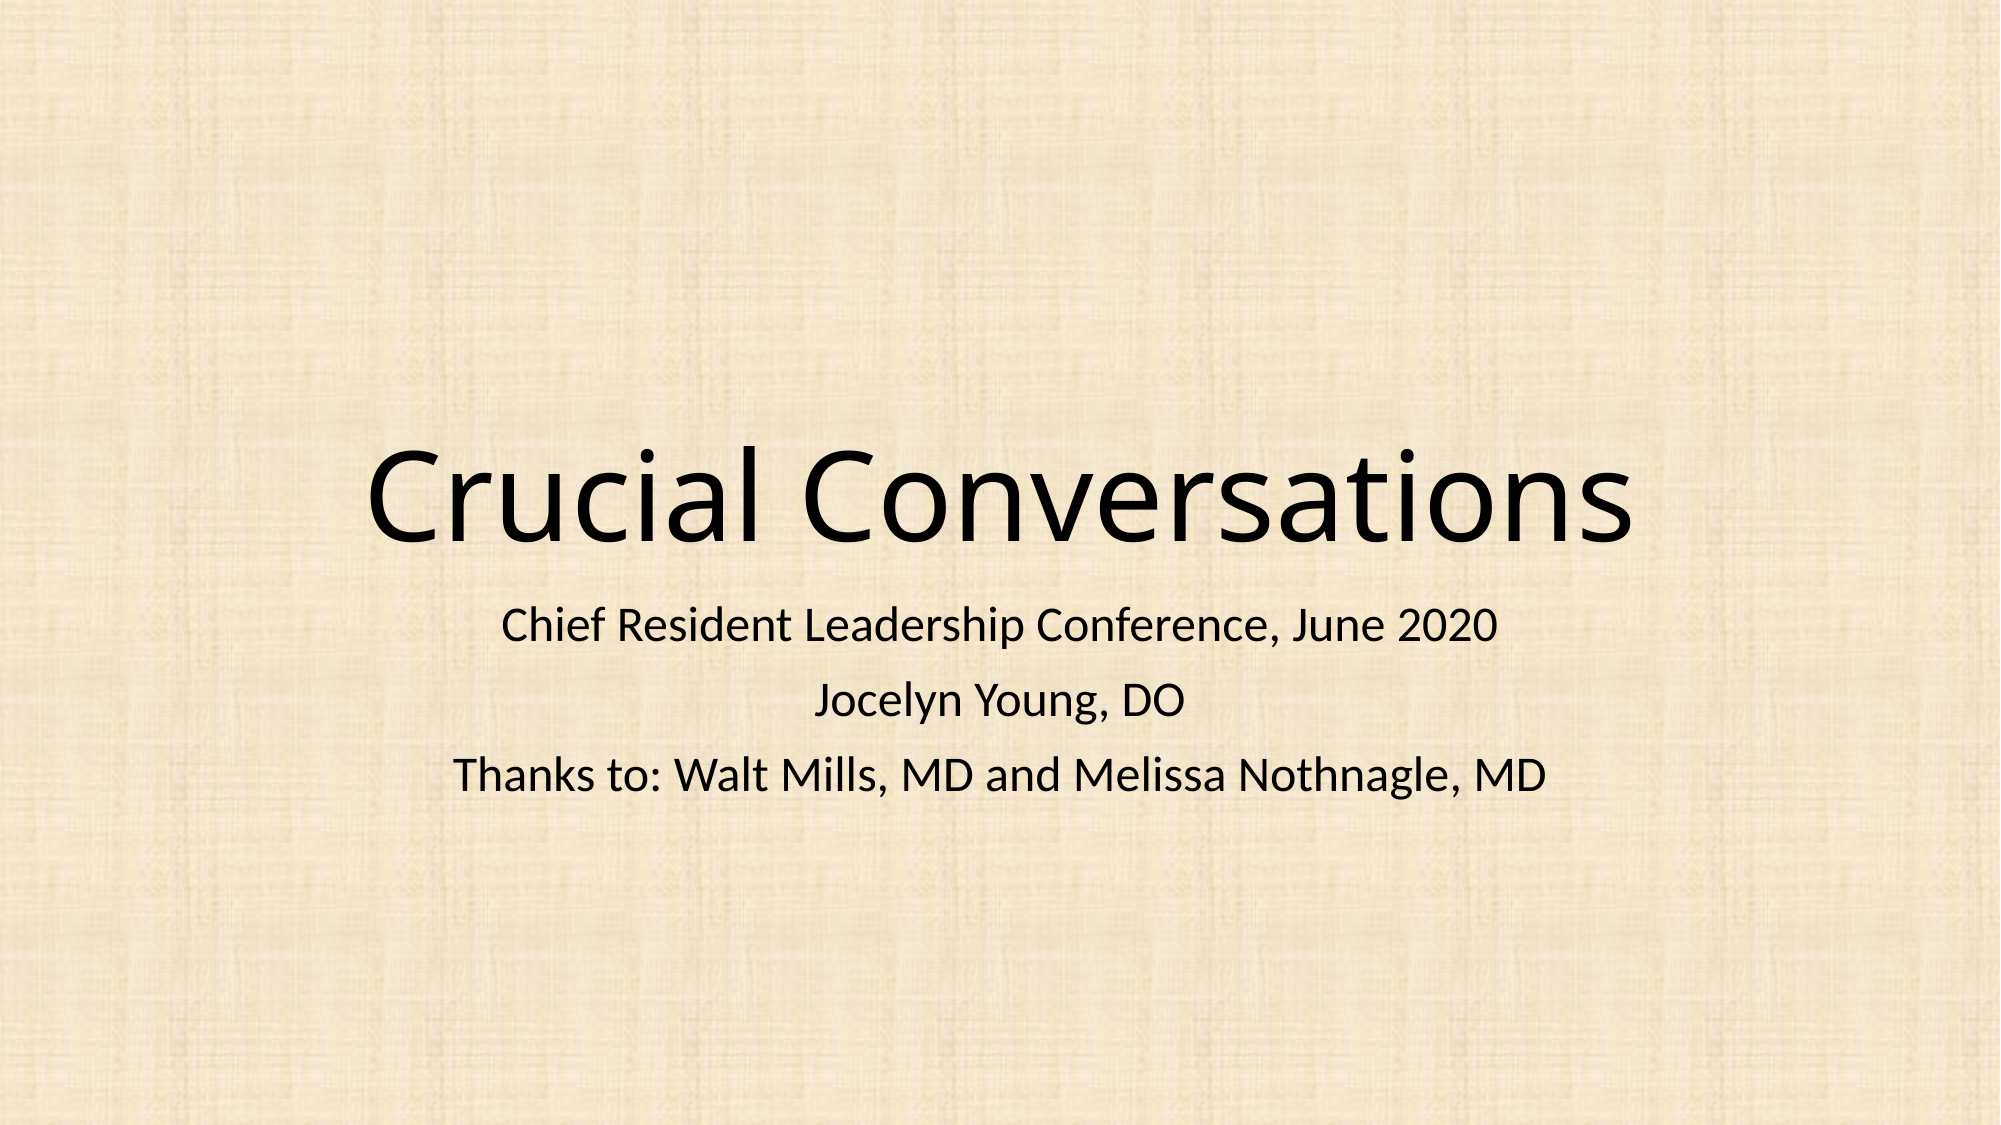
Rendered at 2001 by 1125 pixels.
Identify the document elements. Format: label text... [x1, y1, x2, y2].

subtitle Chief Resident Leadership Conference, June 2020 Jocelyn Young, DO Thanks to: Walt Mills, MD and Melissa Nothnagle, MD [249, 590, 1750, 863]
title Crucial Conversations [249, 184, 1750, 576]
